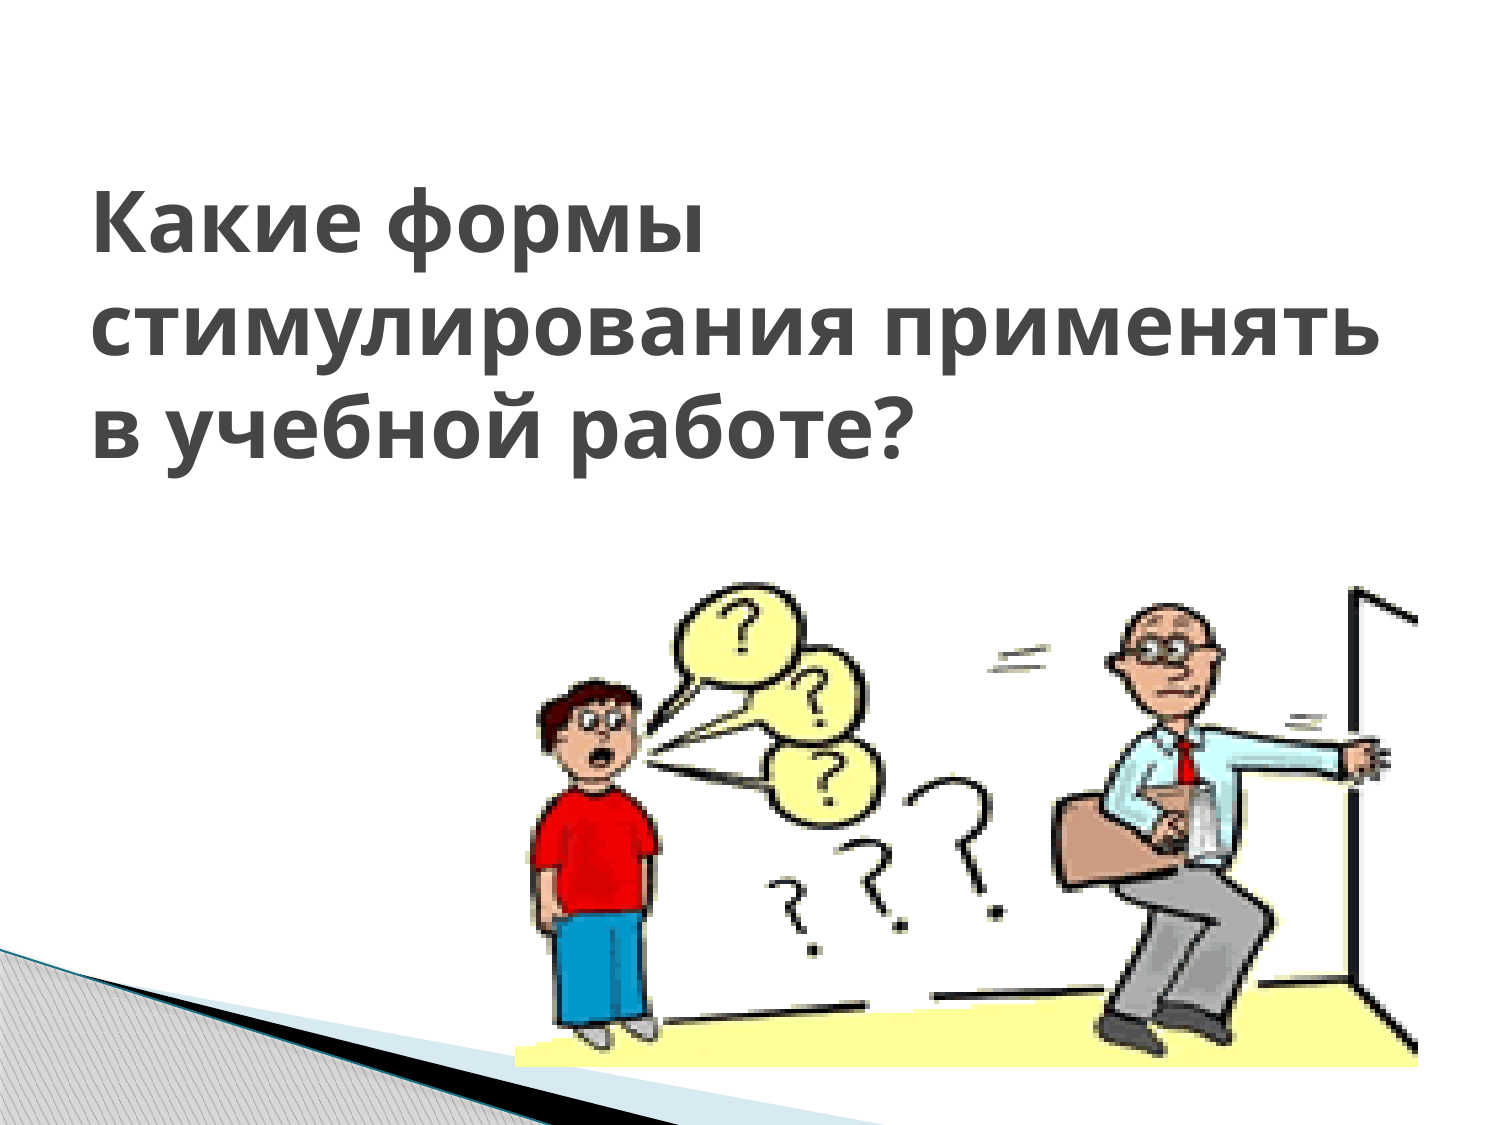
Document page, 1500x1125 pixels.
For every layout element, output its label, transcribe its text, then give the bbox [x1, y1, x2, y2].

picture [515, 573, 1419, 1067]
title Какие формы стимулирования применять в учебной работе? [75, 45, 1425, 598]
